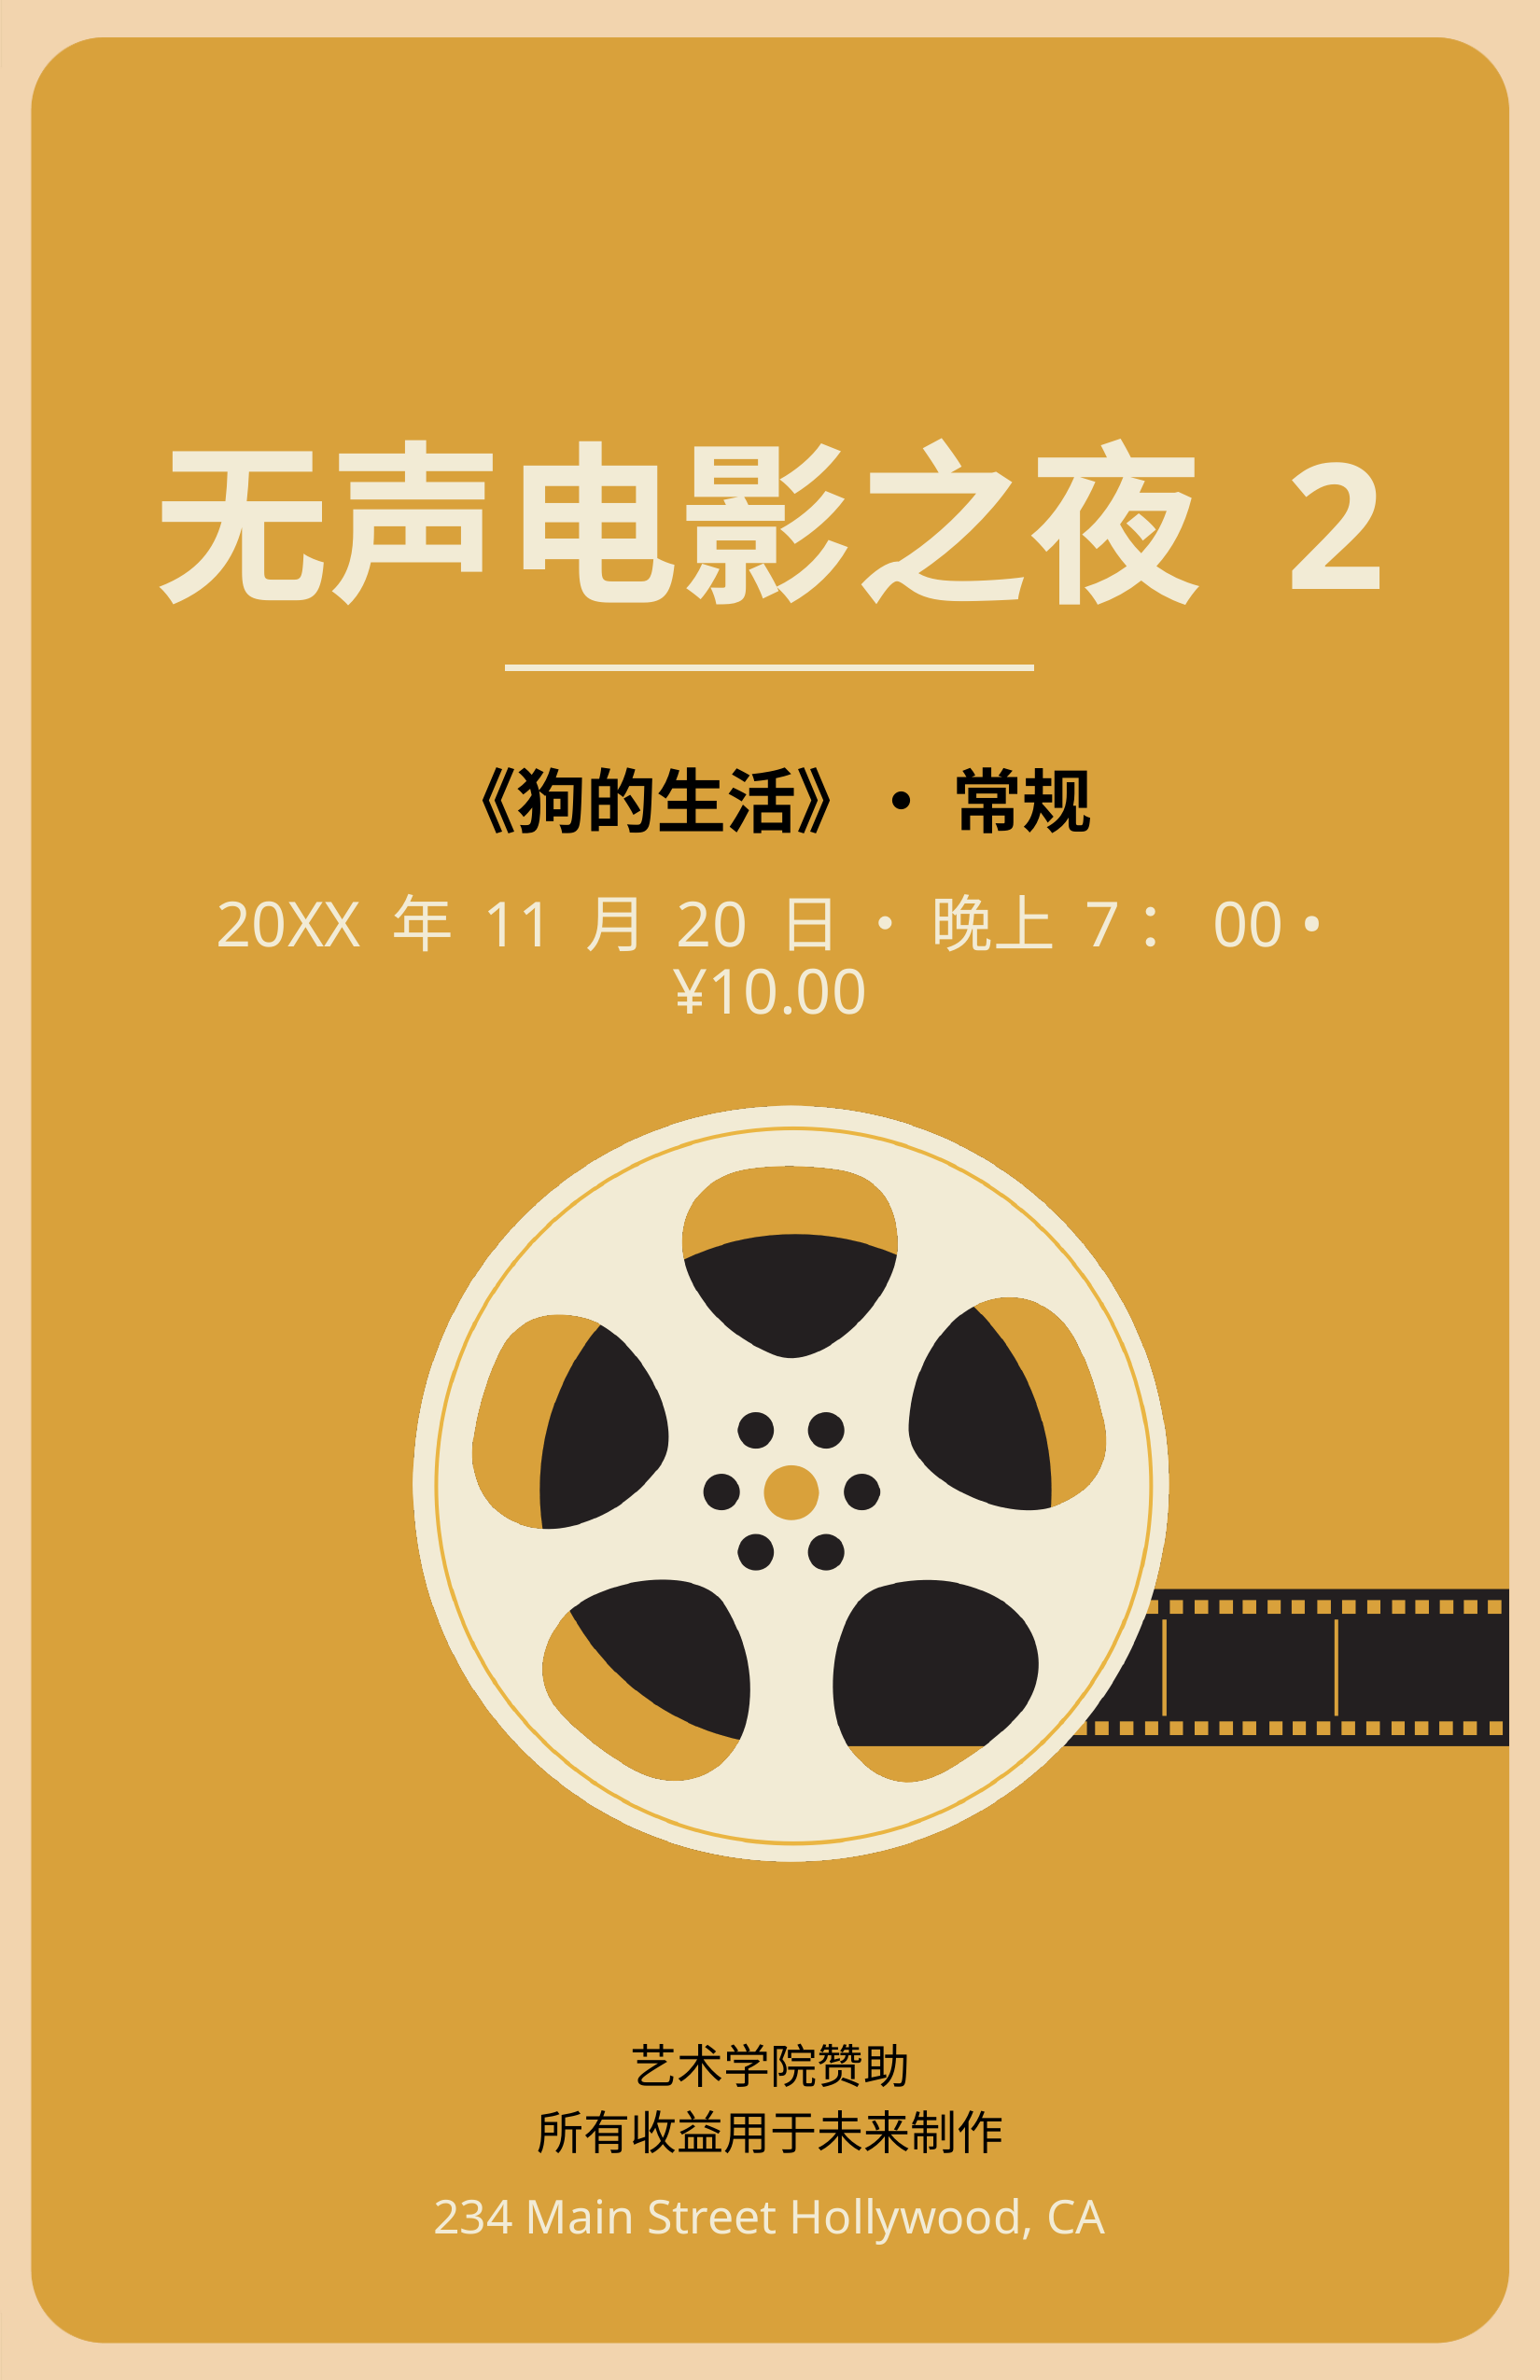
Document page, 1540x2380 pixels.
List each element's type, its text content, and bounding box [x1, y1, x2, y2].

list 艺术学院赞助 所有收益用于未来制作 [115, 2020, 1425, 2187]
subtitle 20XX 年 11 月 20 日 • 晚上 7：00 • ¥10.00 [115, 940, 1425, 1090]
list 《狗的生活》• 常规 [115, 760, 1425, 940]
list 234 Main Street Hollywood, CA [115, 2187, 1425, 2327]
picture [0, 0, 1540, 2380]
title 无声电影之夜 2 [115, 186, 1425, 635]
